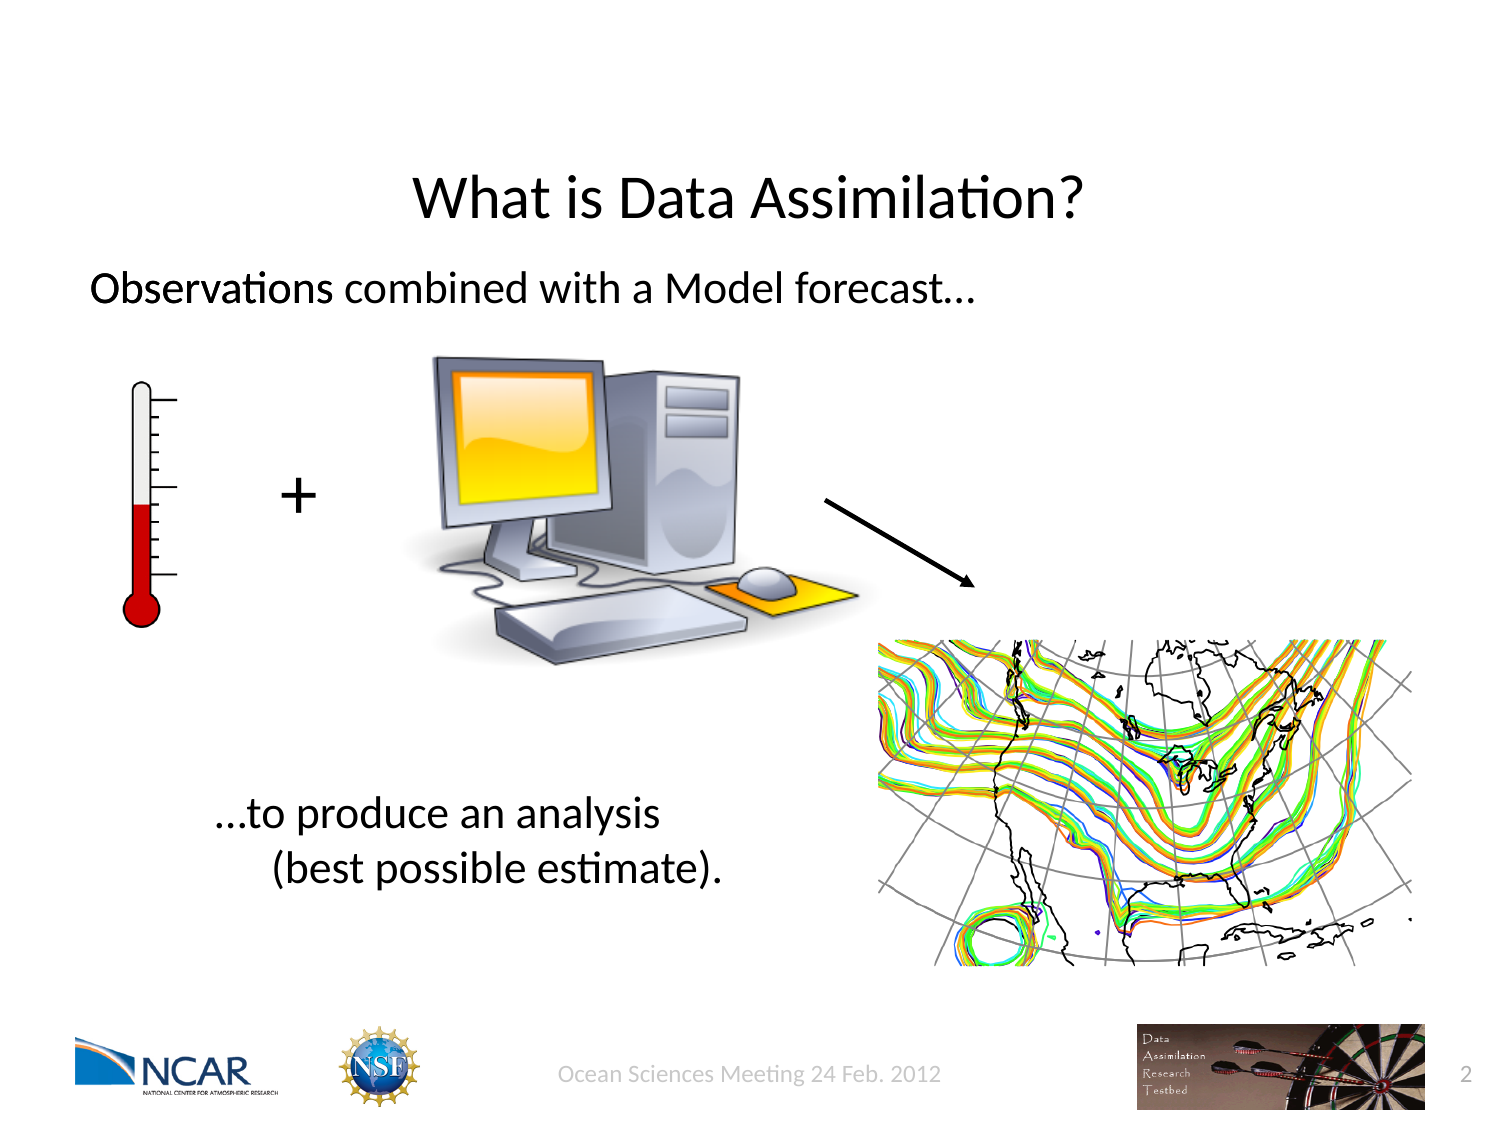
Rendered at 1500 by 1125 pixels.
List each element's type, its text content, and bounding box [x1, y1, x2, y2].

picture [99, 374, 191, 634]
picture [1137, 1103, 1425, 1110]
picture [399, 324, 1413, 967]
picture [1137, 1024, 1425, 1042]
picture [337, 1024, 421, 1108]
text_box Observations combined with a Model forecast… [75, 249, 1375, 375]
text_box [887, 536, 976, 588]
picture [75, 1037, 278, 1095]
list …to produce an analysis (best possible estimate). [200, 774, 877, 975]
slide_number 2 [1137, 1042, 1488, 1103]
title What is Data Assimilation? [75, 99, 1425, 288]
text_box + [265, 437, 333, 543]
footer Ocean Sciences Meeting 24 Feb. 2012 [512, 1042, 988, 1103]
